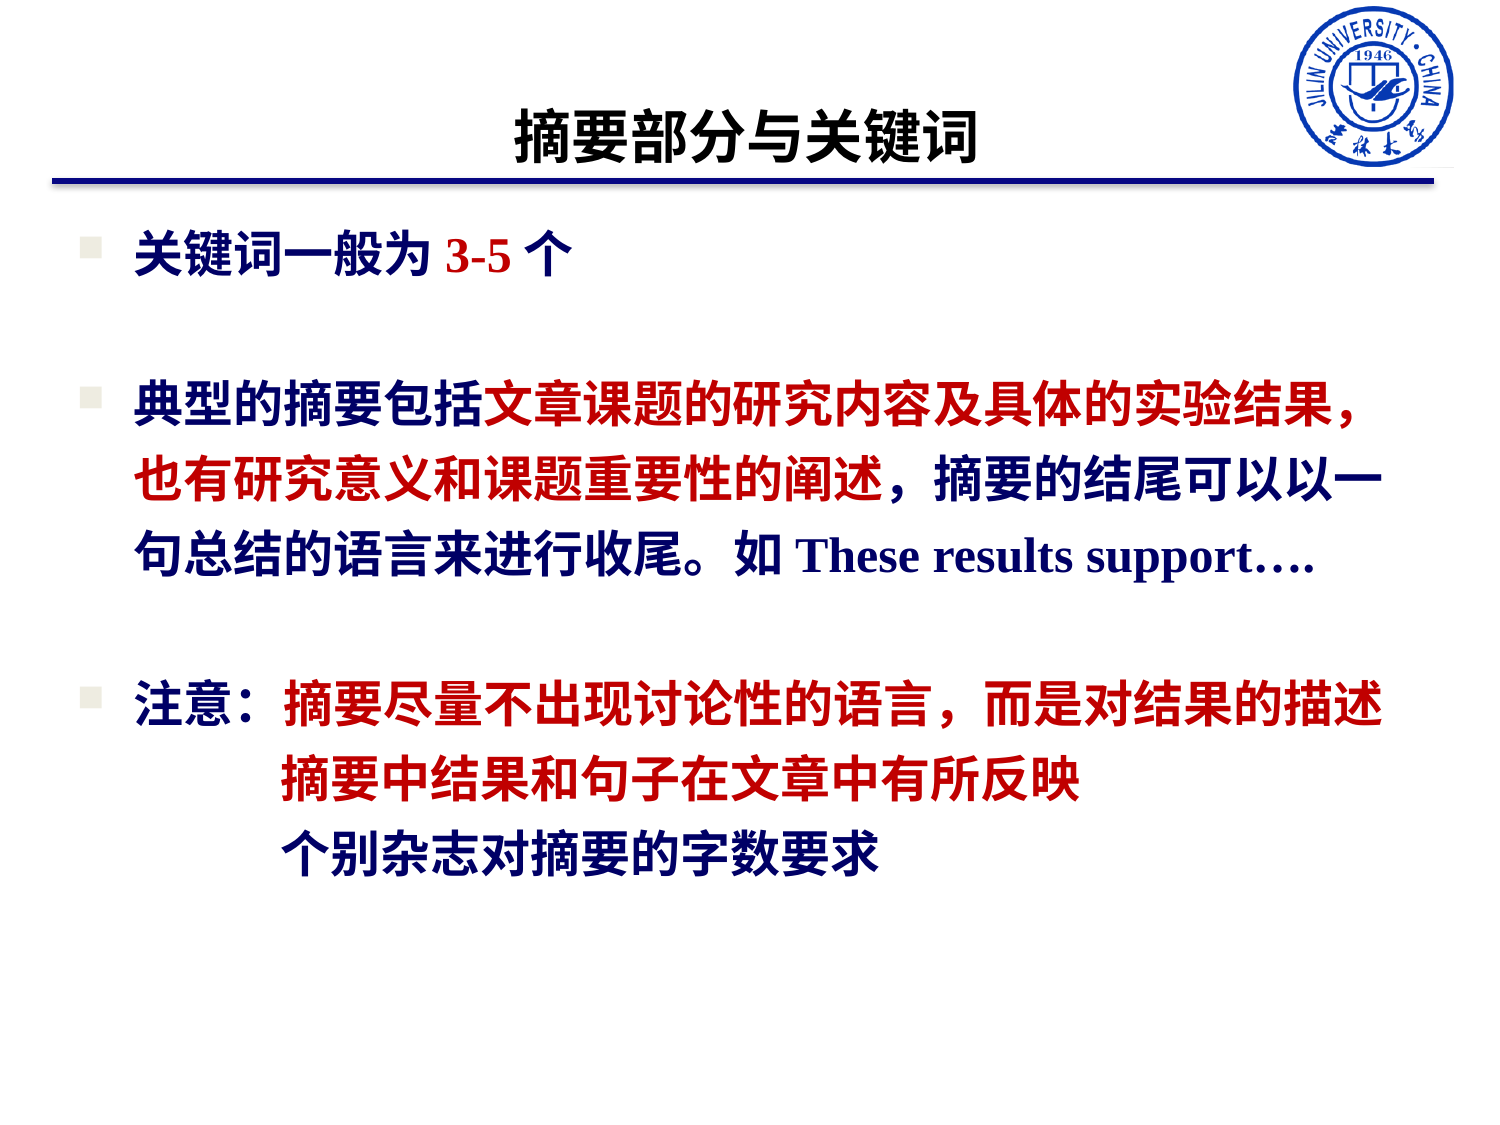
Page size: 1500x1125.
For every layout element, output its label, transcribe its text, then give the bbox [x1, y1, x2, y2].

text_box 关键词一般为3-5个 典型的摘要包括文章课题的研究内容及具体的实验结果，也有研究意义和课题重要性的阐述，摘要的结尾可以以一句总结的语言来进行收尾。如These results support…. 注意：摘要尽量不出现讨论性的语言，而是对结果的描述 摘要中结果和句子在文章中有所反映 个别杂志对摘要的字数要求 [62, 200, 1430, 975]
picture [1289, 4, 1454, 168]
text_box 摘要部分与关键词 [321, 93, 1172, 181]
